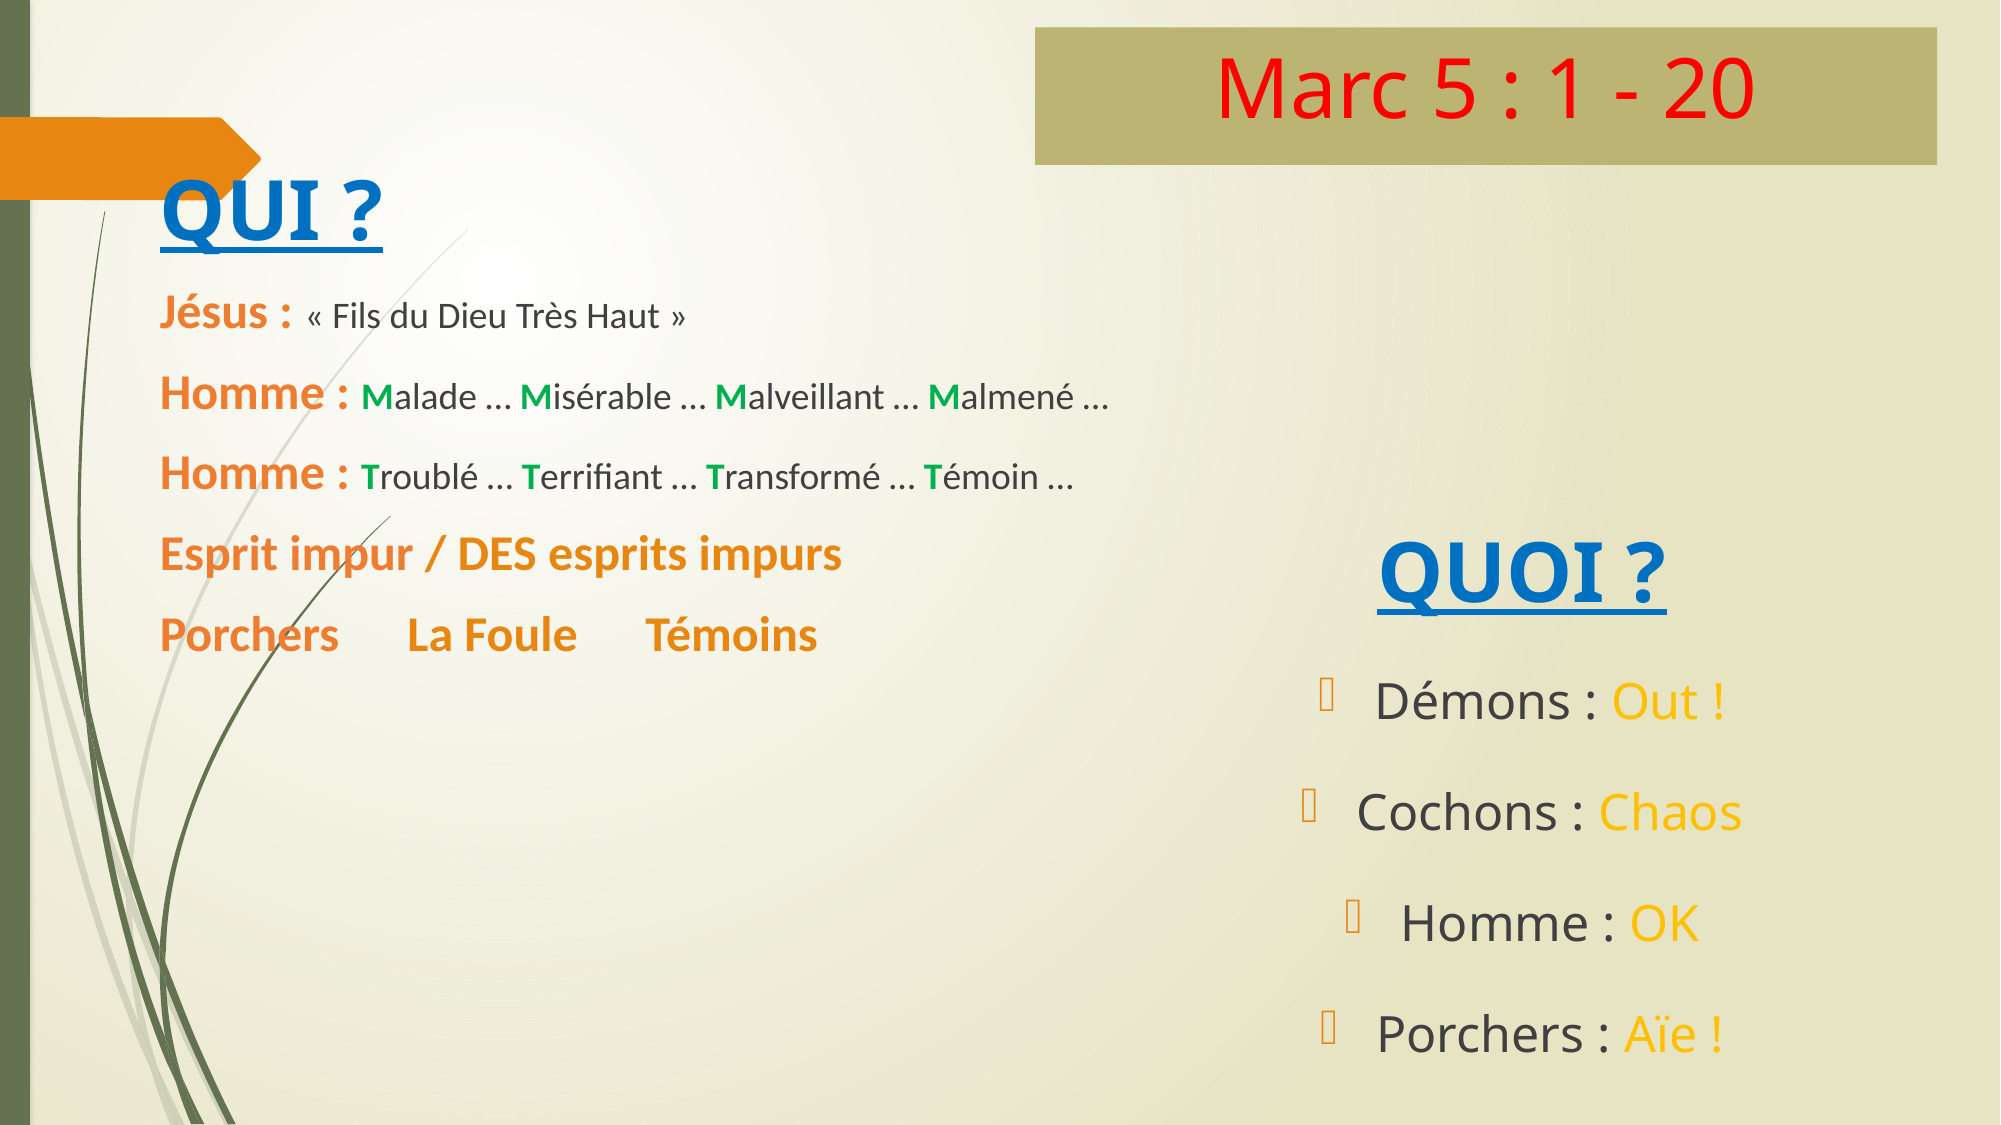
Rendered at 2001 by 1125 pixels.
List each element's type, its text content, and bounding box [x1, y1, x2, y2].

list QUI ? Jésus : « Fils du Dieu Très Haut » Homme : Malade … Misérable … Malveillant … Malmené … Homme : Troublé … Terrifiant … Transformé … Témoin … Esprit impur / DES esprits impurs Porchers La Foule Témoins [144, 149, 1147, 709]
text_box QUOI ? Démons : Out ! Cochons : Chaos Homme : OK Porchers : Aïe ! [1188, 511, 1856, 1070]
title Marc 5 : 1 - 20 [1035, 27, 1938, 165]
